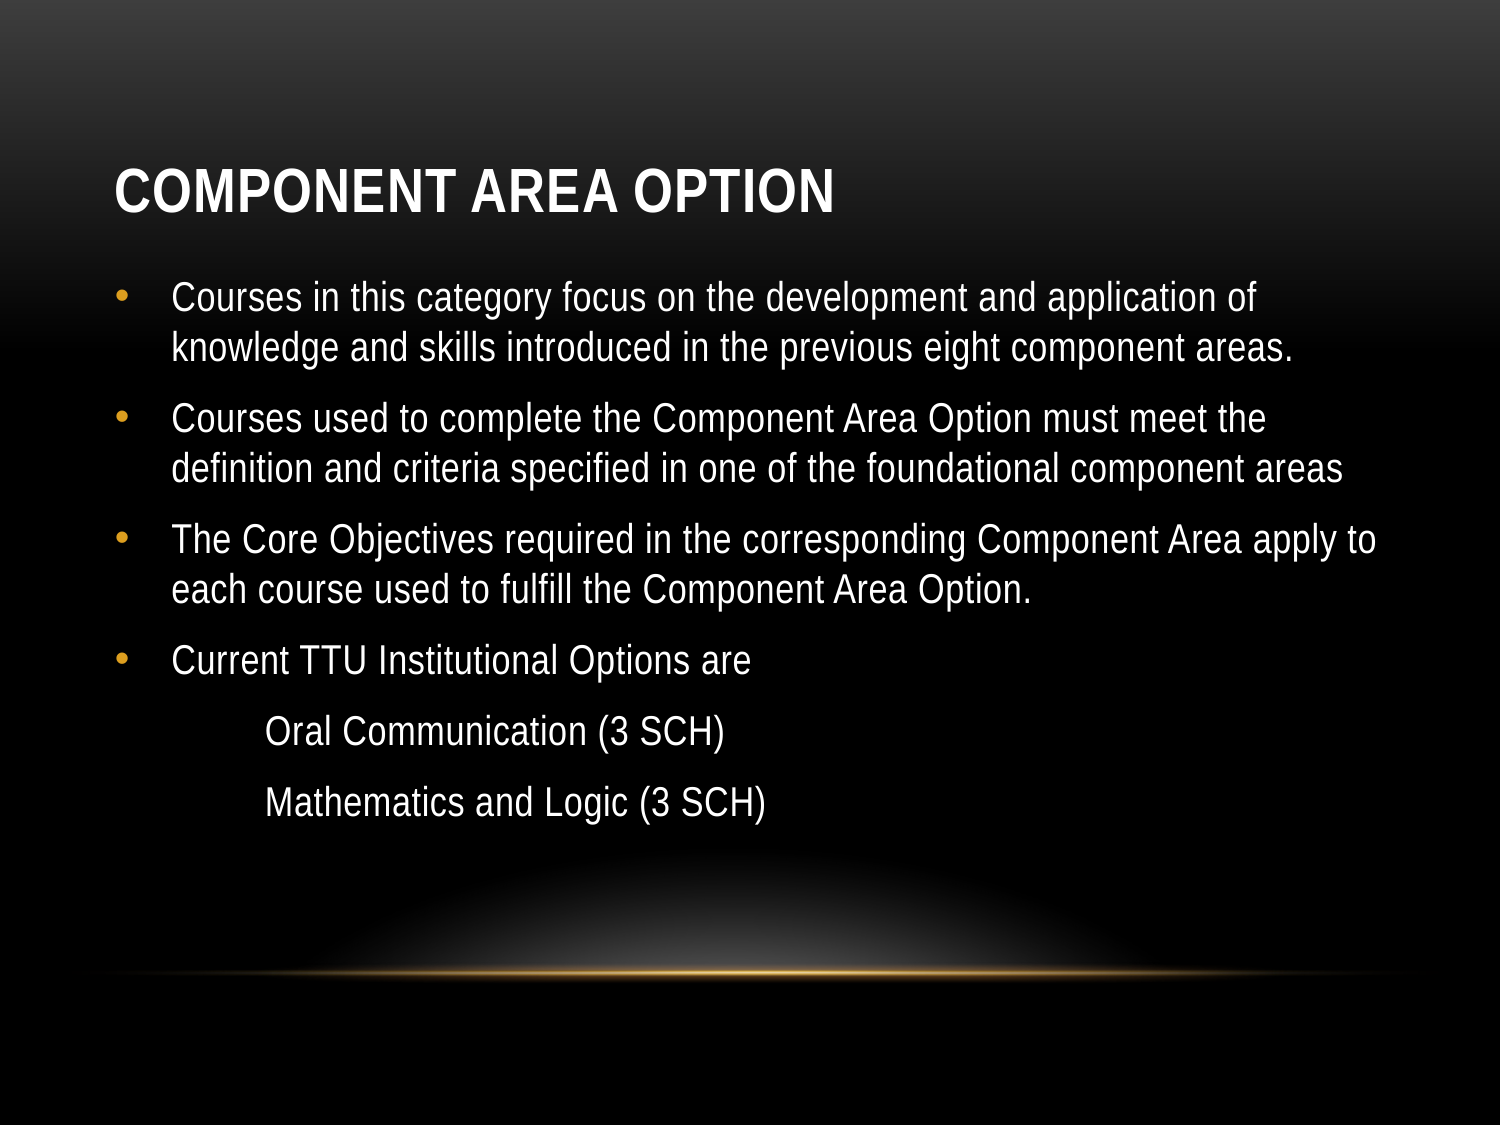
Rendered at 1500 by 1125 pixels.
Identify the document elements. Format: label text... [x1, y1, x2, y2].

list Courses in this category focus on the development and application of knowledge and skills introduced in the previous eight component areas. Courses used to complete the Component Area Option must meet the definition and criteria specified in one of the foundational component areas The Core Objectives required in the corresponding Component Area apply to each course used to fulfill the Component Area Option. Current TTU Institutional Options are Oral Communication (3 SCH) Mathematics and Logic (3 SCH) [99, 262, 1400, 938]
title Component Area Option [99, 45, 1400, 233]
picture [0, 0, 1500, 1125]
